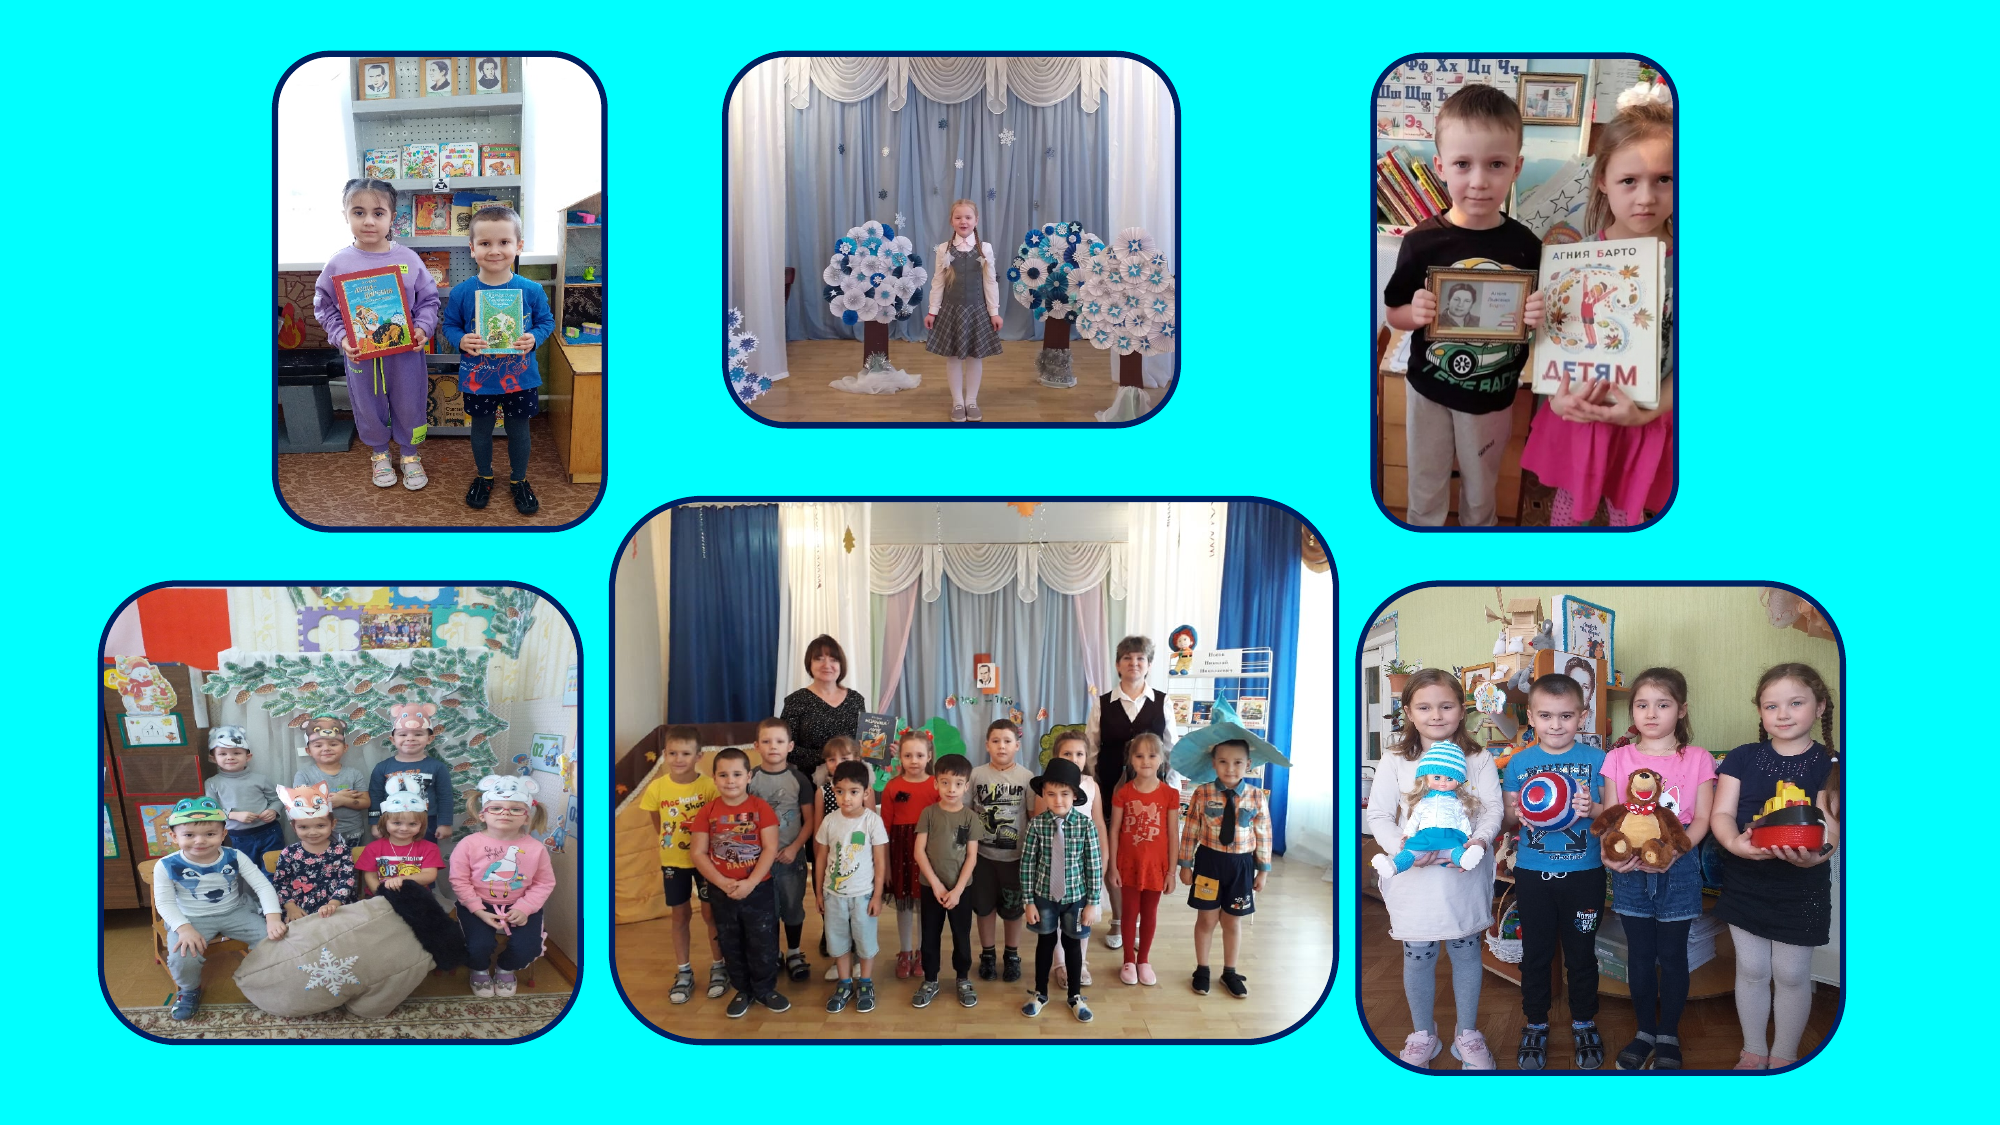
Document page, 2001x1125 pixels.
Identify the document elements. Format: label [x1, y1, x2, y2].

picture [100, 583, 581, 1043]
picture [1358, 583, 1843, 1073]
picture [611, 498, 1337, 1043]
picture [1373, 55, 1676, 530]
picture [725, 53, 1178, 426]
picture [275, 53, 605, 530]
